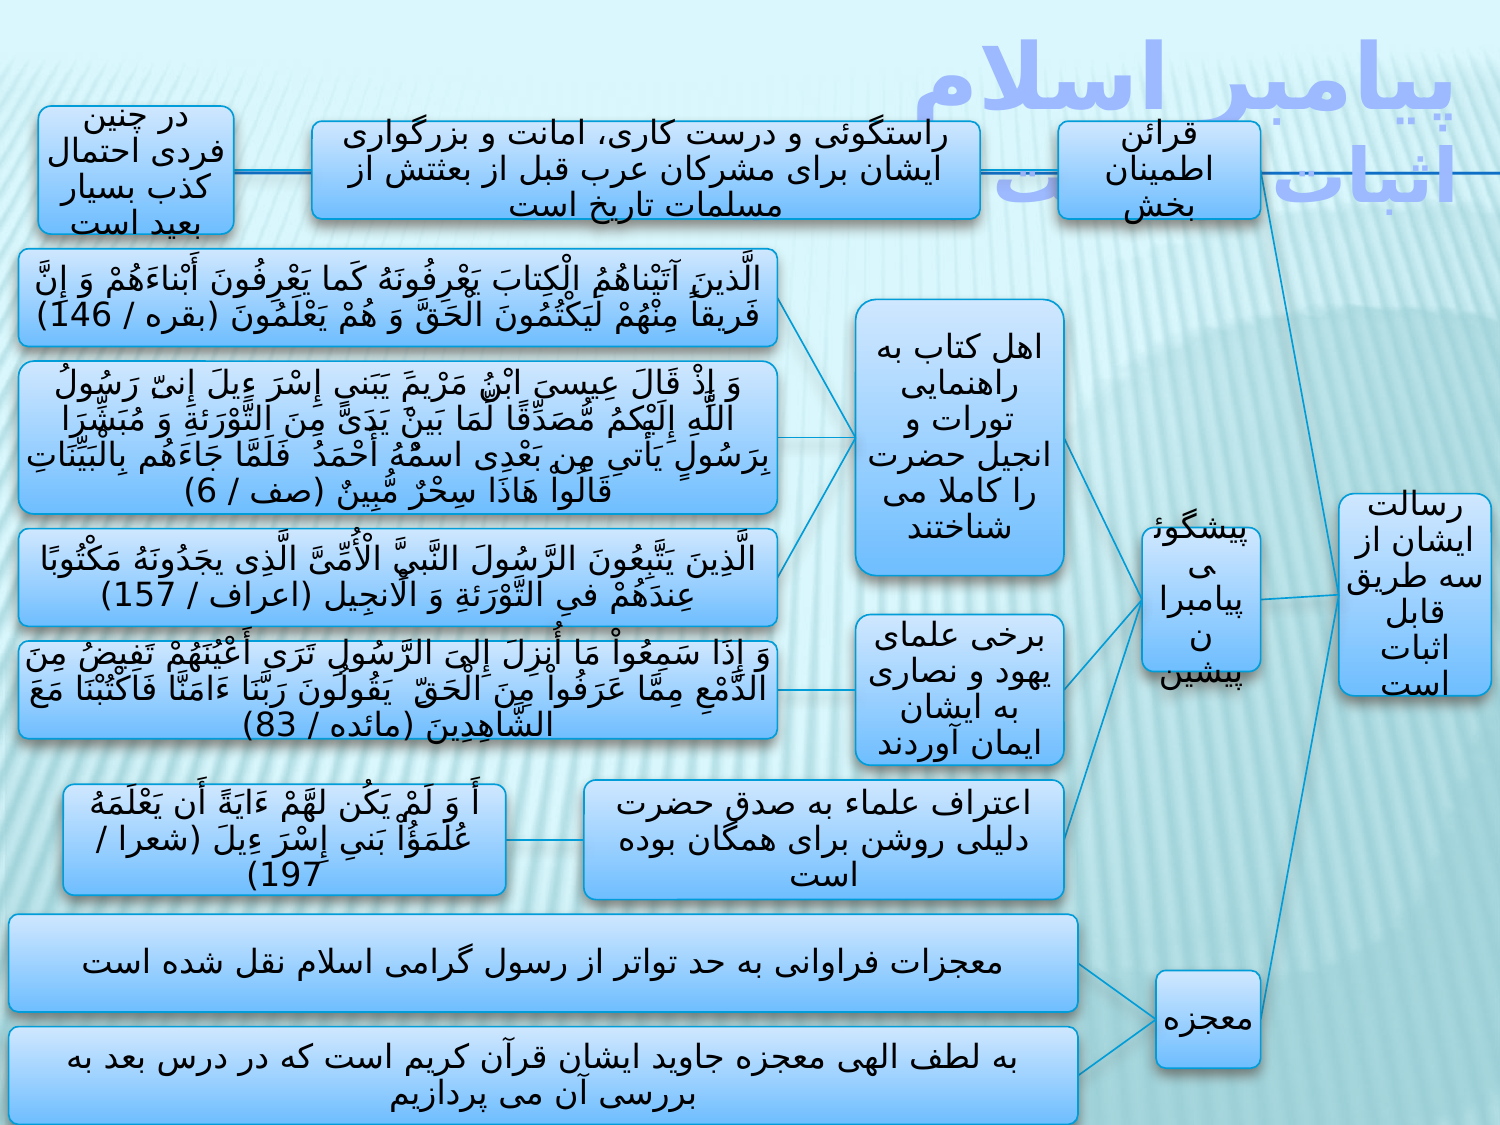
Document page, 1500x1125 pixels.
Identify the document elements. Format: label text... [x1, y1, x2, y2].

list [0, 105, 1500, 1125]
title پیامبر اسلام اثبات رسالت پیامبر اسلام [50, 23, 1475, 104]
